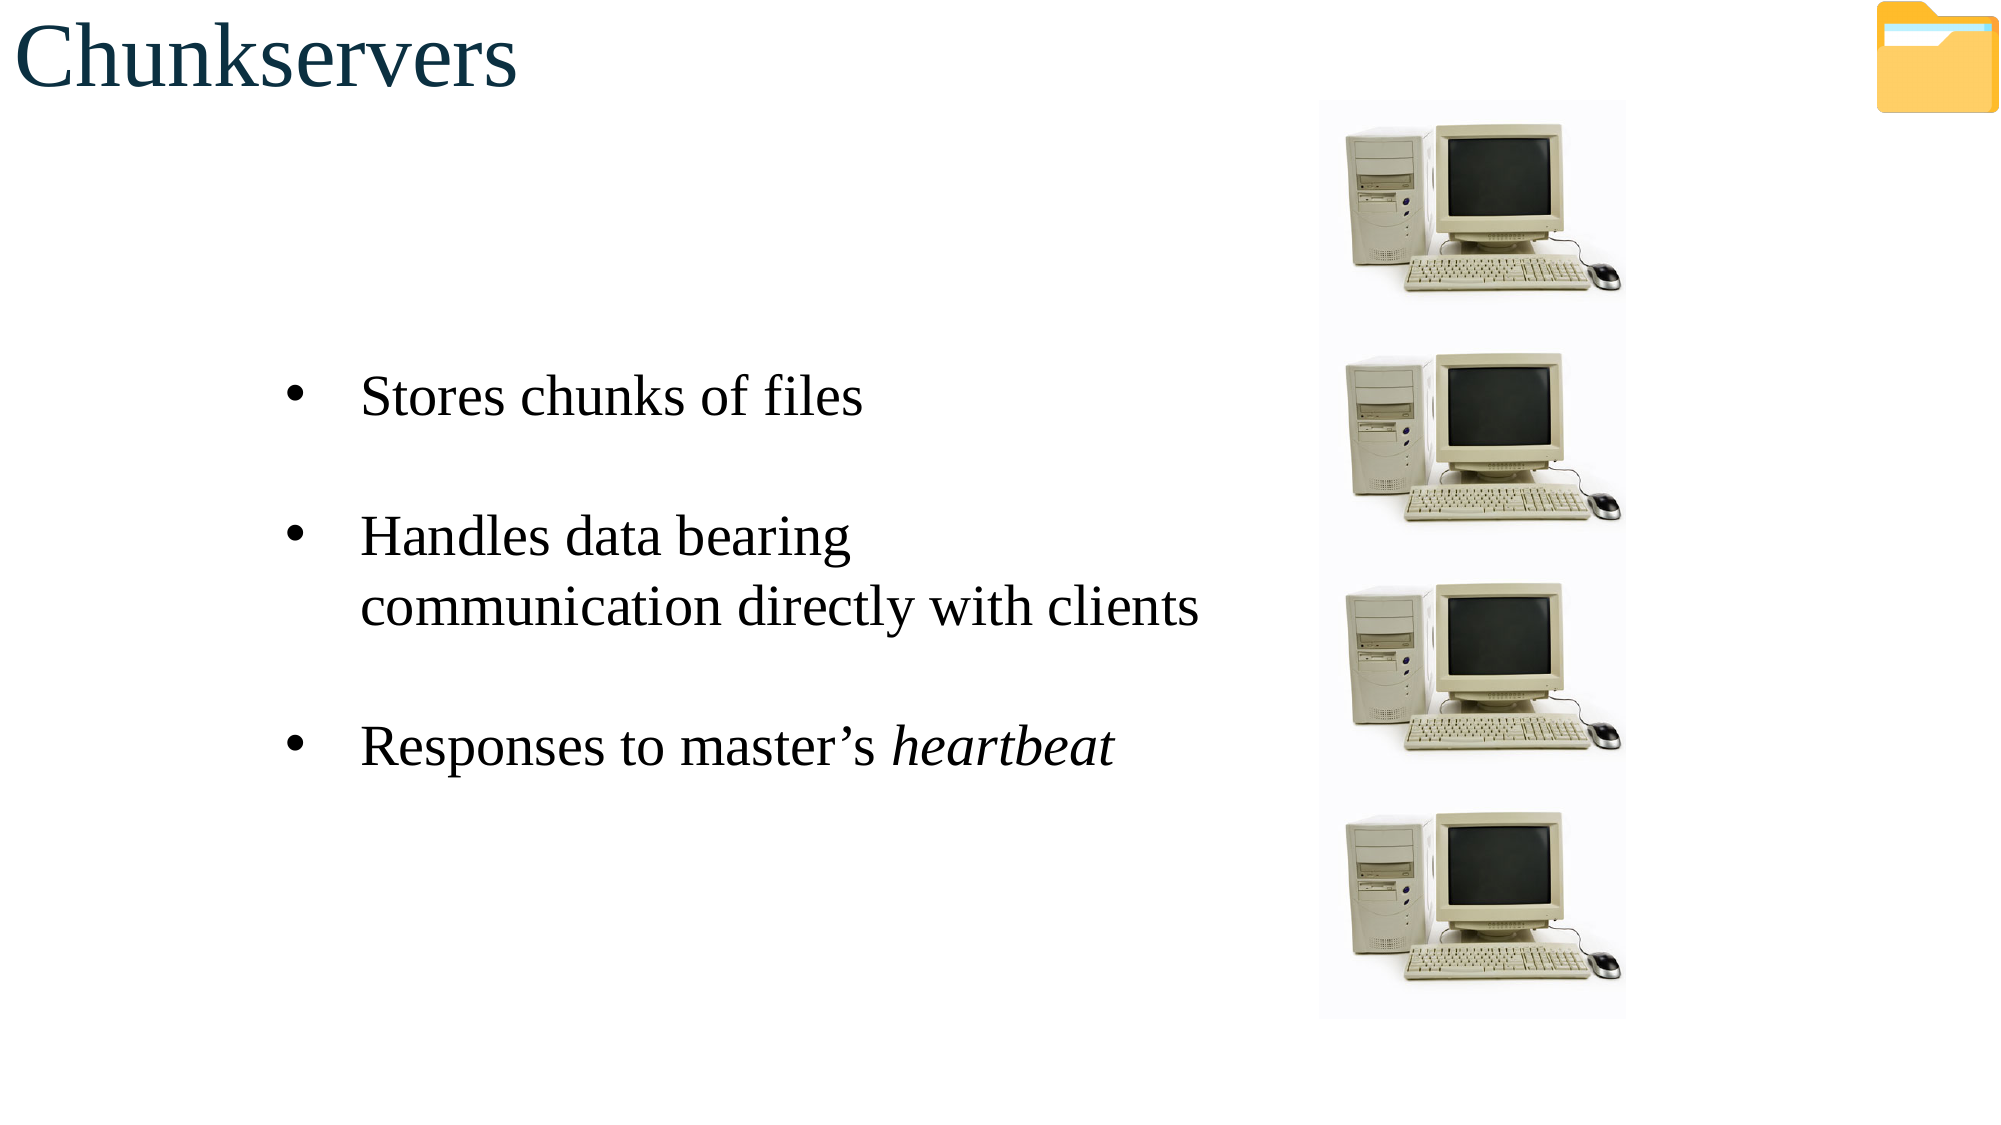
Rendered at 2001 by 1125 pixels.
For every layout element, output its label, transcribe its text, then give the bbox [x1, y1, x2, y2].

text_box Stores chunks of files Handles data bearing communication directly with clients Responses to master’s heartbeat [270, 349, 1241, 785]
picture [1318, 99, 1626, 1020]
text_box Chunkservers [0, 0, 541, 216]
picture [1877, 0, 1999, 118]
